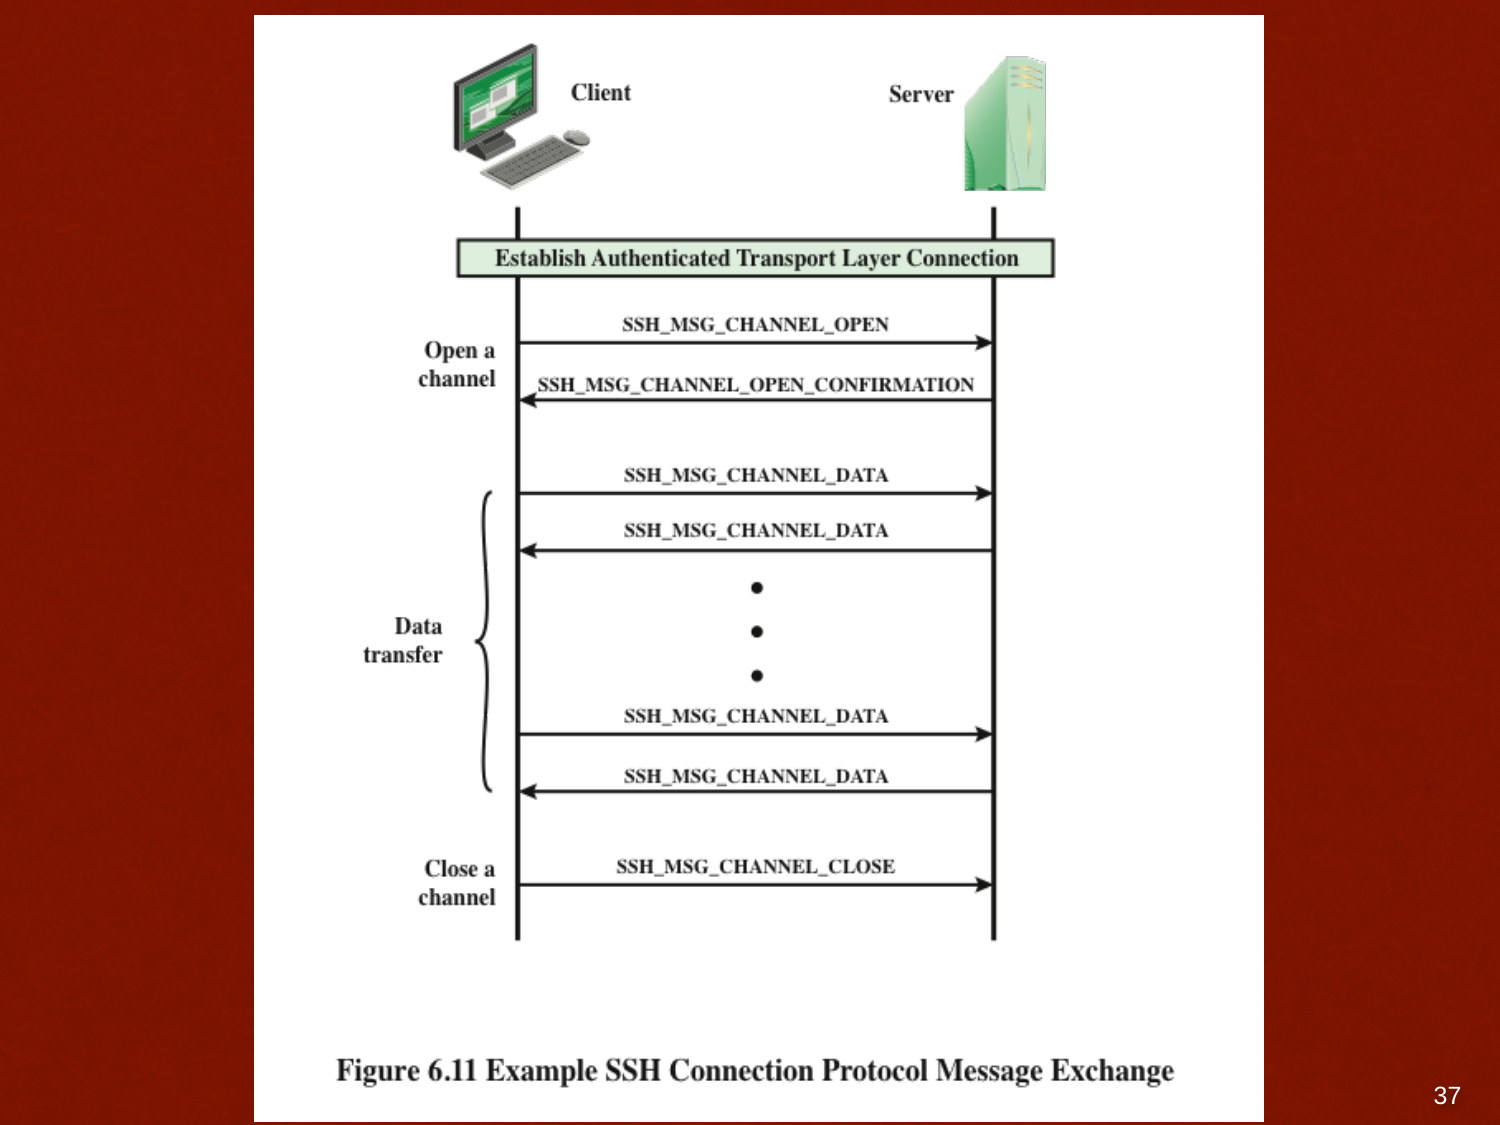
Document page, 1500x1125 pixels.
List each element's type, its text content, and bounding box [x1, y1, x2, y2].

picture [253, 14, 1265, 1123]
slide_number 37 [1397, 1065, 1498, 1125]
